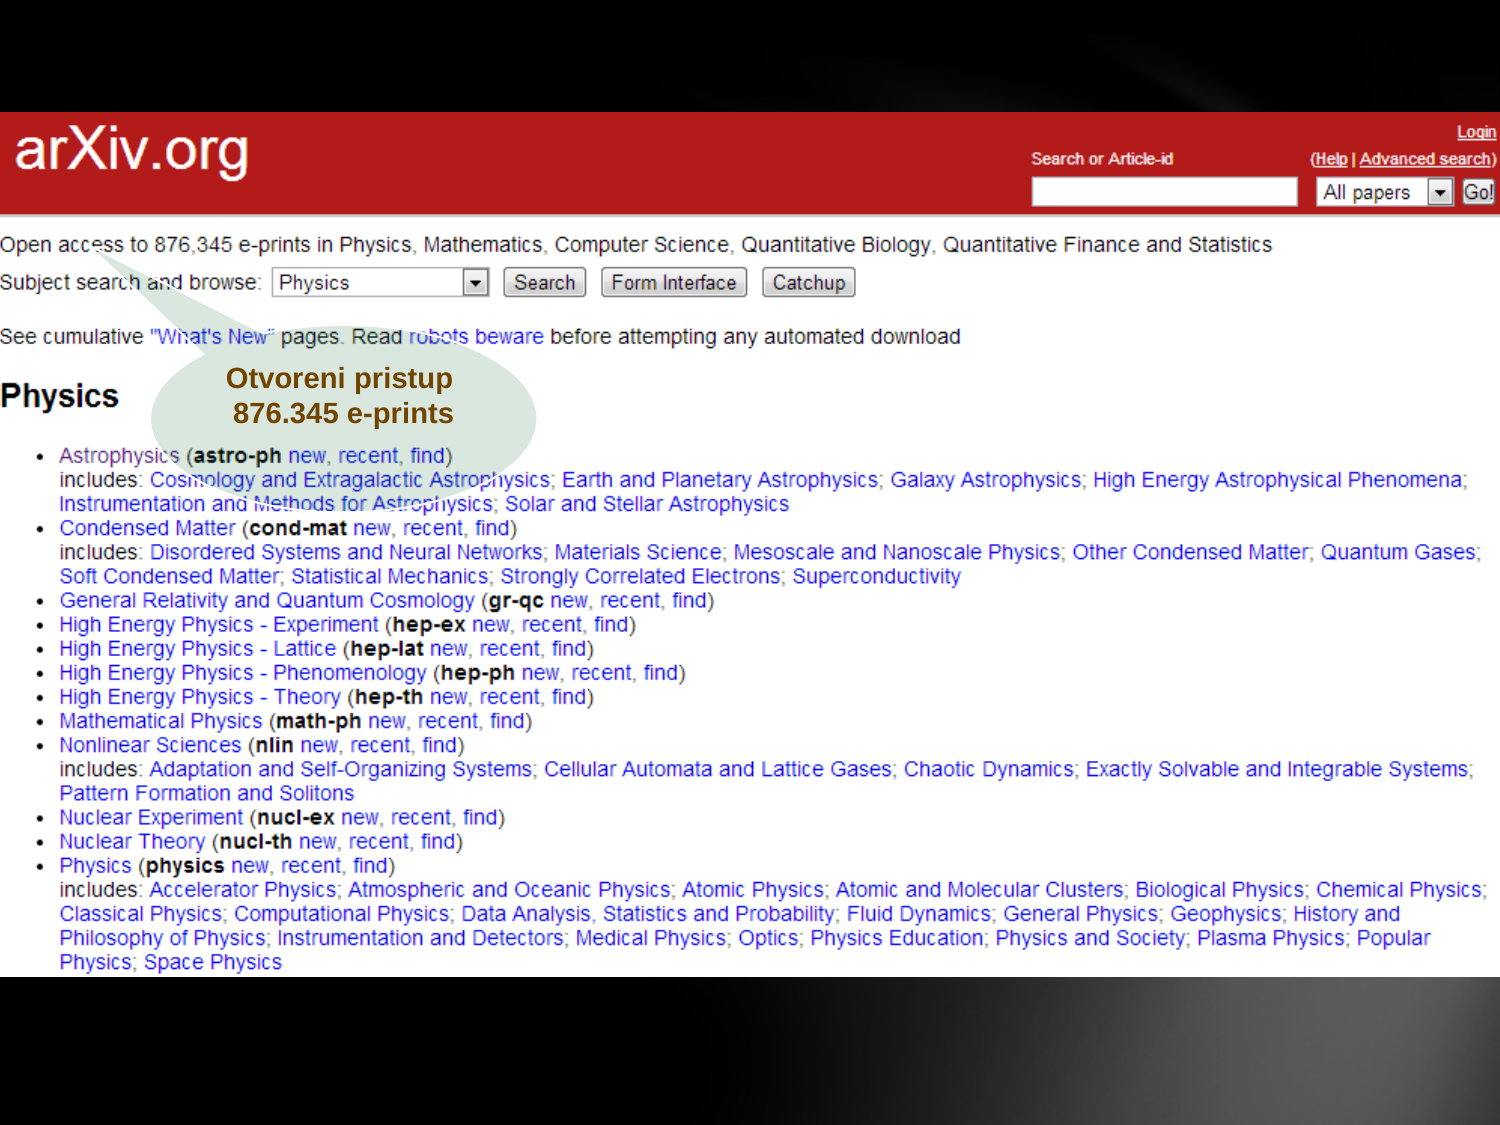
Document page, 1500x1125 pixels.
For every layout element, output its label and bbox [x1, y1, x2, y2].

picture [0, 112, 1500, 977]
